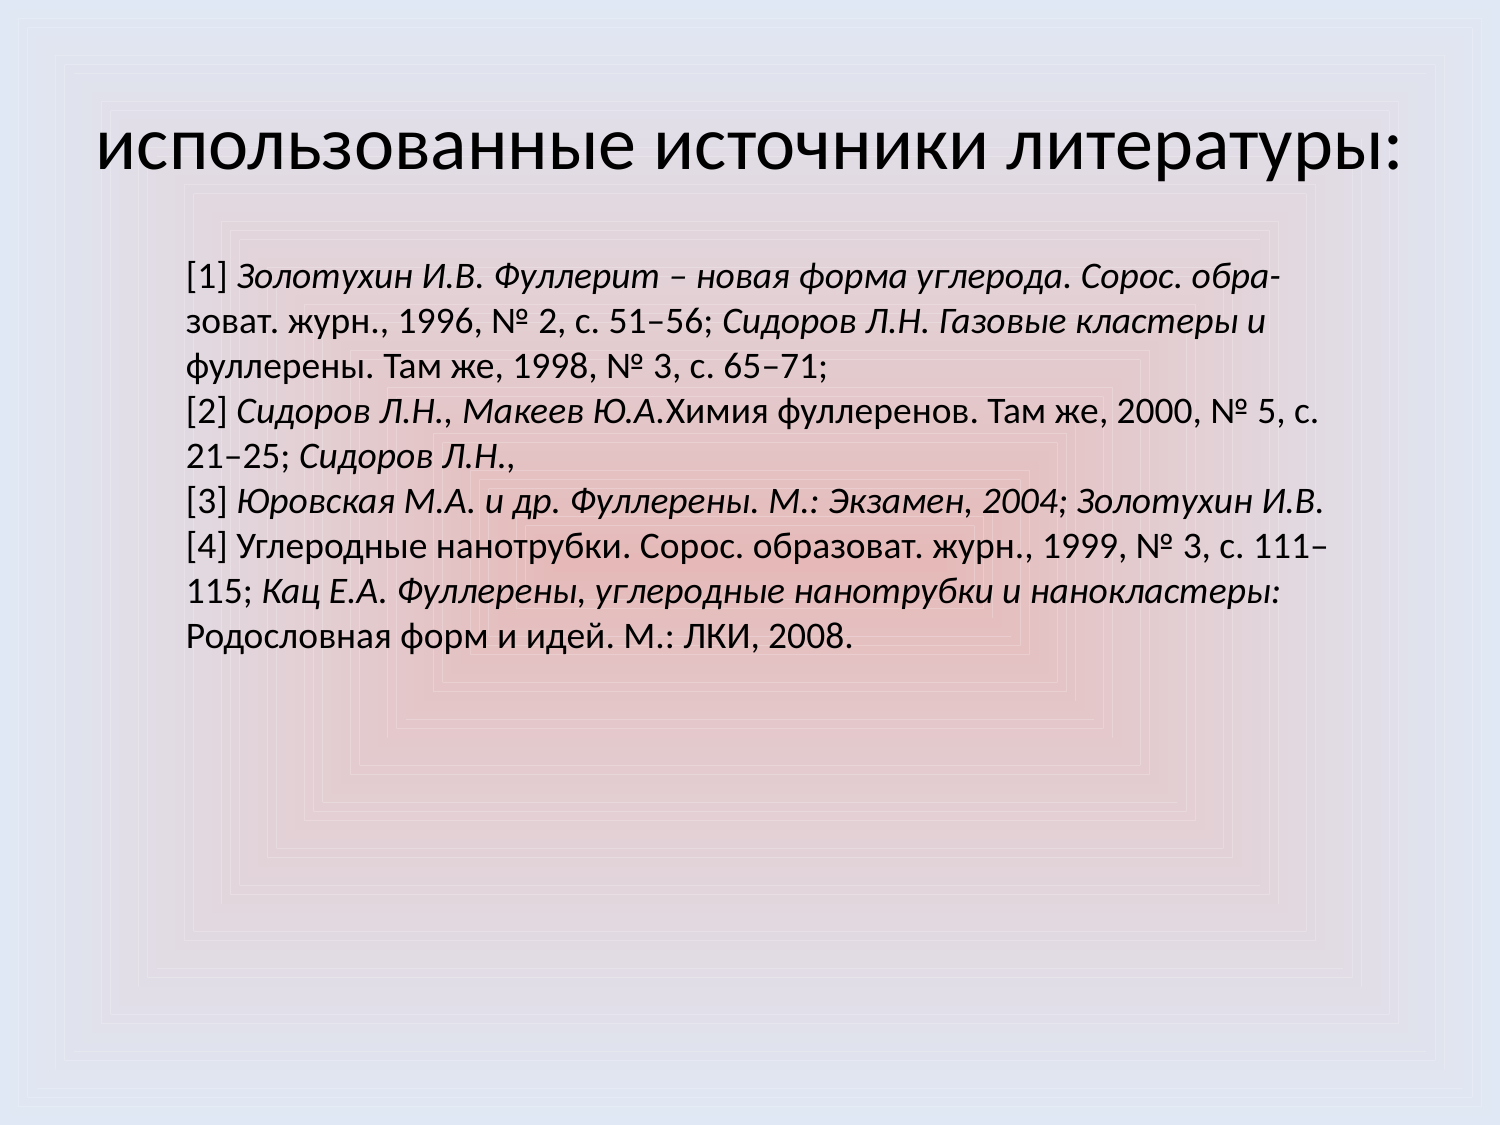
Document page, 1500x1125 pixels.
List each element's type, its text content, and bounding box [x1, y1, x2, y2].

text_box [1] Золотухин И.В. Фуллерит – новая форма углерода. Сорос. обра- зоват. журн., 1996, № 2, с. 51–56; Сидоров Л.Н. Газовые кластеры и фуллерены. Там же, 1998, № 3, с. 65–71; [2] Сидоров Л.Н., Макеев Ю.А.Химия фуллеренов. Там же, 2000, № 5, с. 21–25; Сидоров Л.Н., [3] Юровская М.А. и др. Фуллерены. М.: Экзамен, 2004; Золотухин И.В. [4] Углеродные нанотрубки. Сорос. образоват. журн., 1999, № 3, с. 111– 115; Кац Е.А. Фуллерены, углеродные нанотрубки и нанокластеры: Родословная форм и идей. М.: ЛКИ, 2008. [171, 243, 1353, 664]
title использованные источники литературы: [75, 45, 1425, 233]
